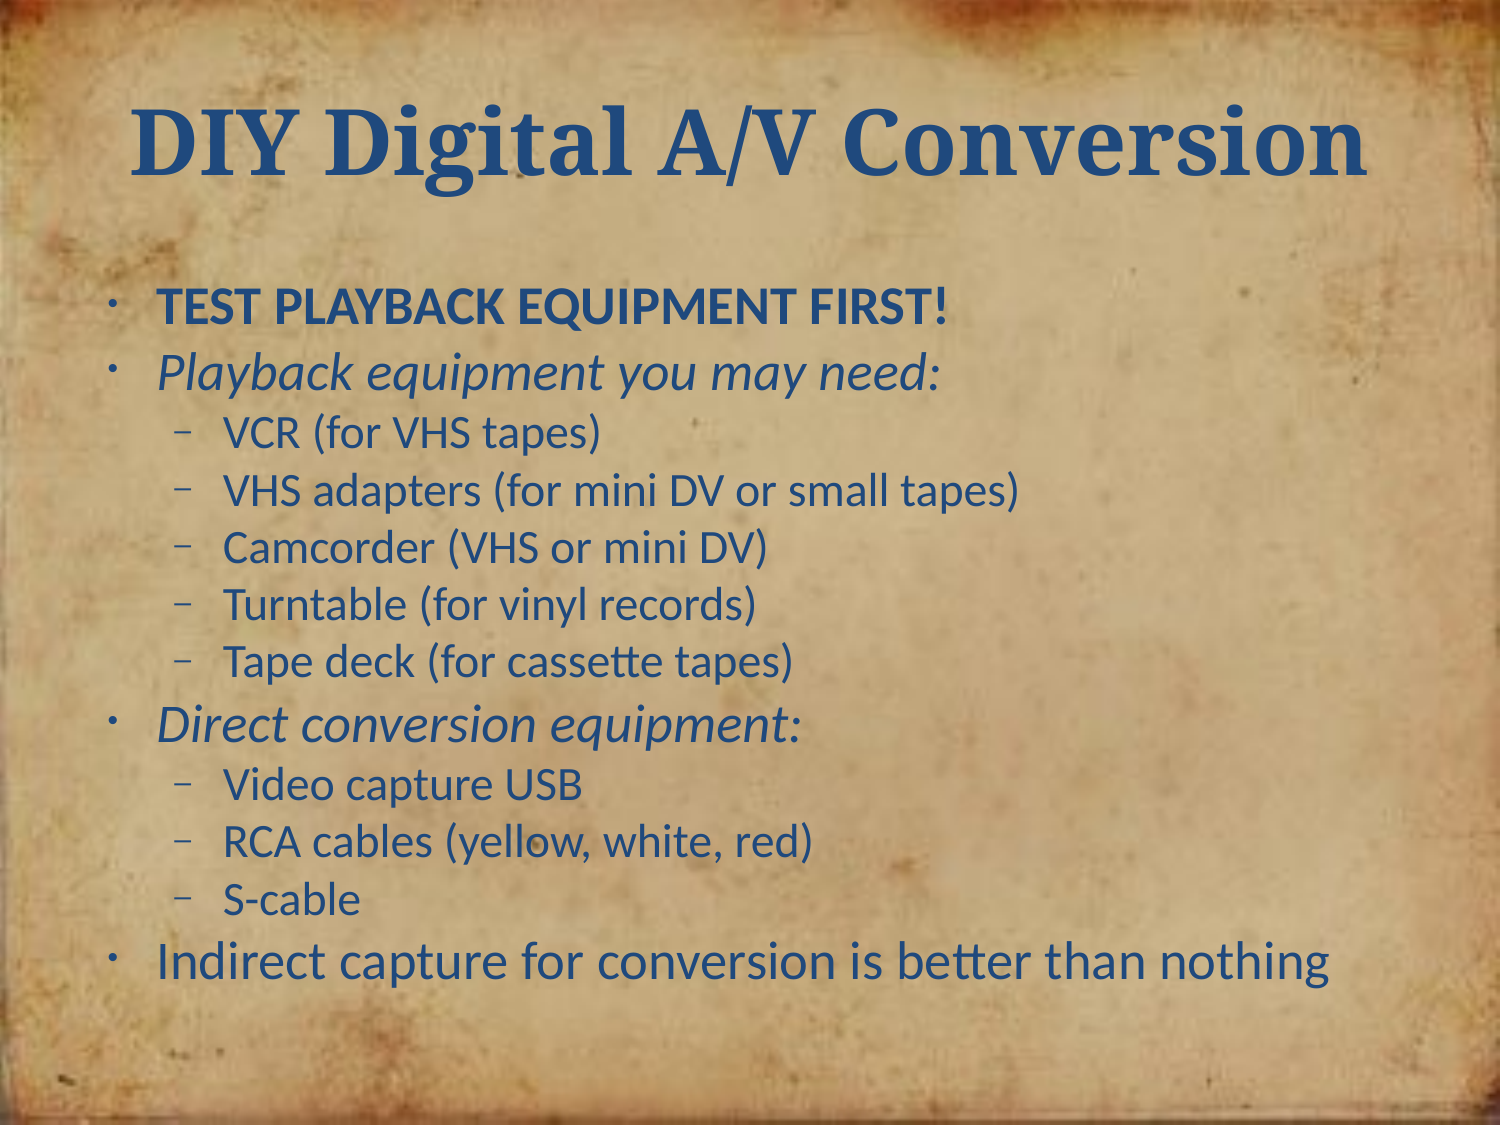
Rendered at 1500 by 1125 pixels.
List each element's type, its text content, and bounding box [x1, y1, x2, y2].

list TEST PLAYBACK EQUIPMENT FIRST! Playback equipment you may need: VCR (for VHS tapes) VHS adapters (for mini DV or small tapes) Camcorder (VHS or mini DV) Turntable (for vinyl records) Tape deck (for cassette tapes) Direct conversion equipment: Video capture USB RCA cables (yellow, white, red) S-cable Indirect capture for conversion is better than nothing [75, 262, 1425, 1005]
title DIY Digital A/V Conversion [75, 45, 1425, 233]
picture [0, 0, 1500, 1125]
